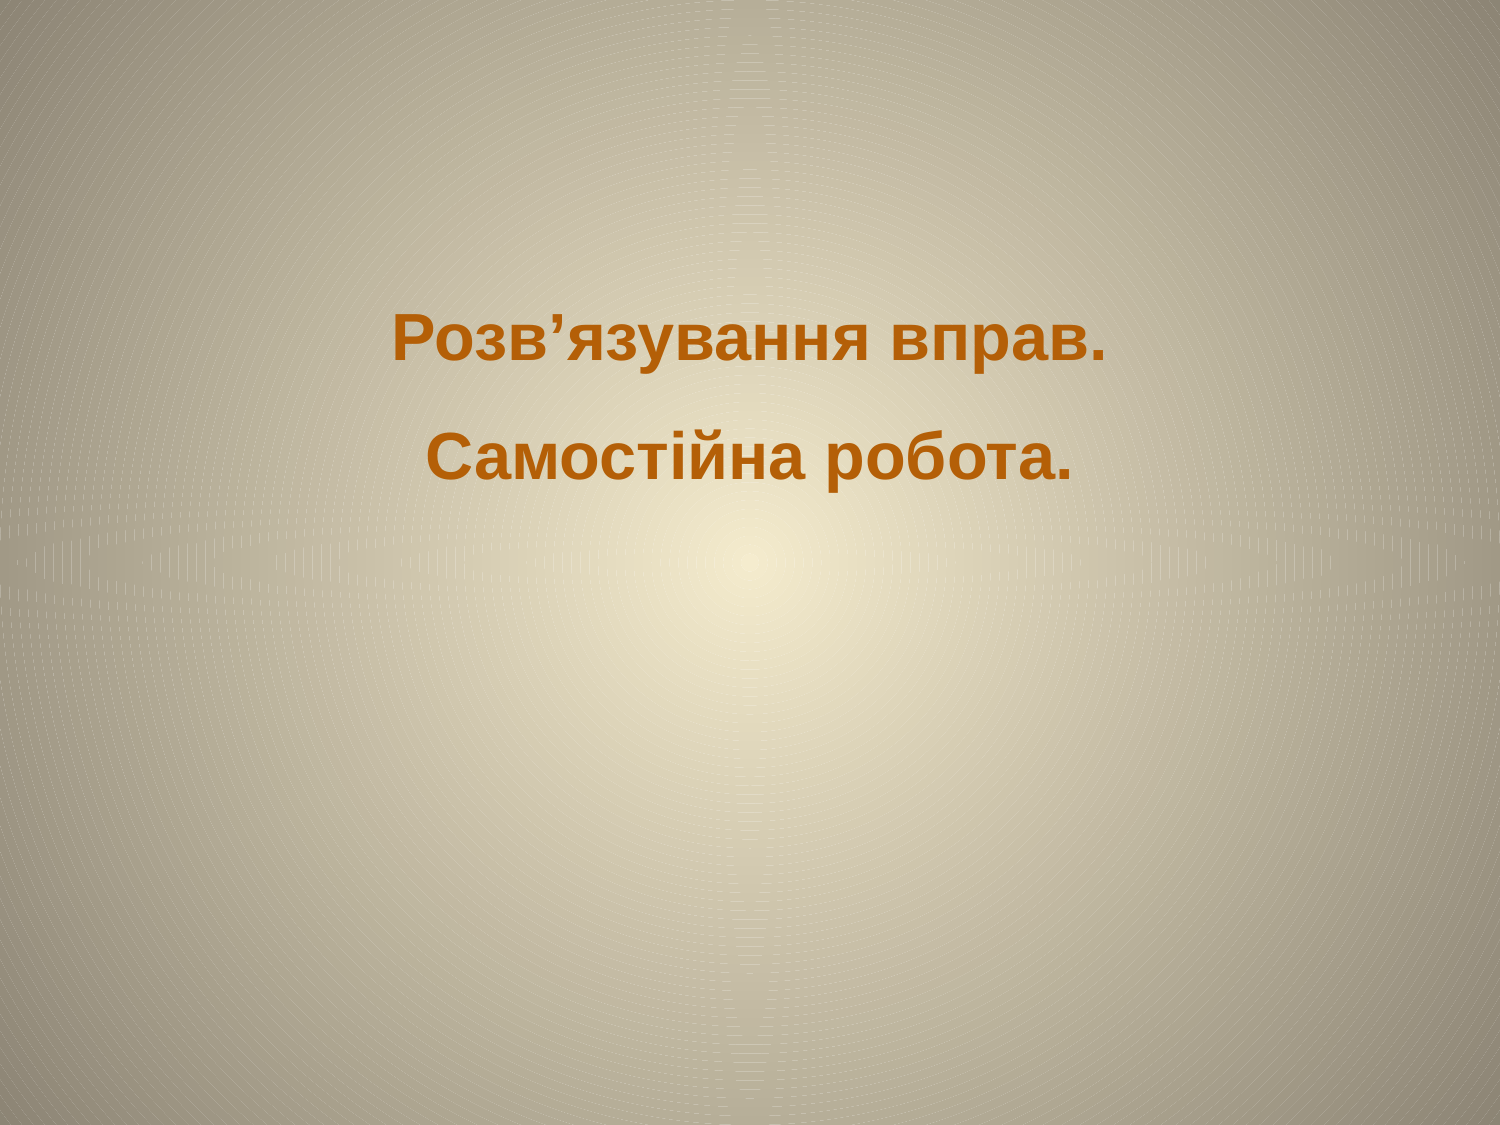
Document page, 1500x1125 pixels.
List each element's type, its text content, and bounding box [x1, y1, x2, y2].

text_box Розв’язування вправ. Самостійна робота. [199, 246, 1301, 501]
